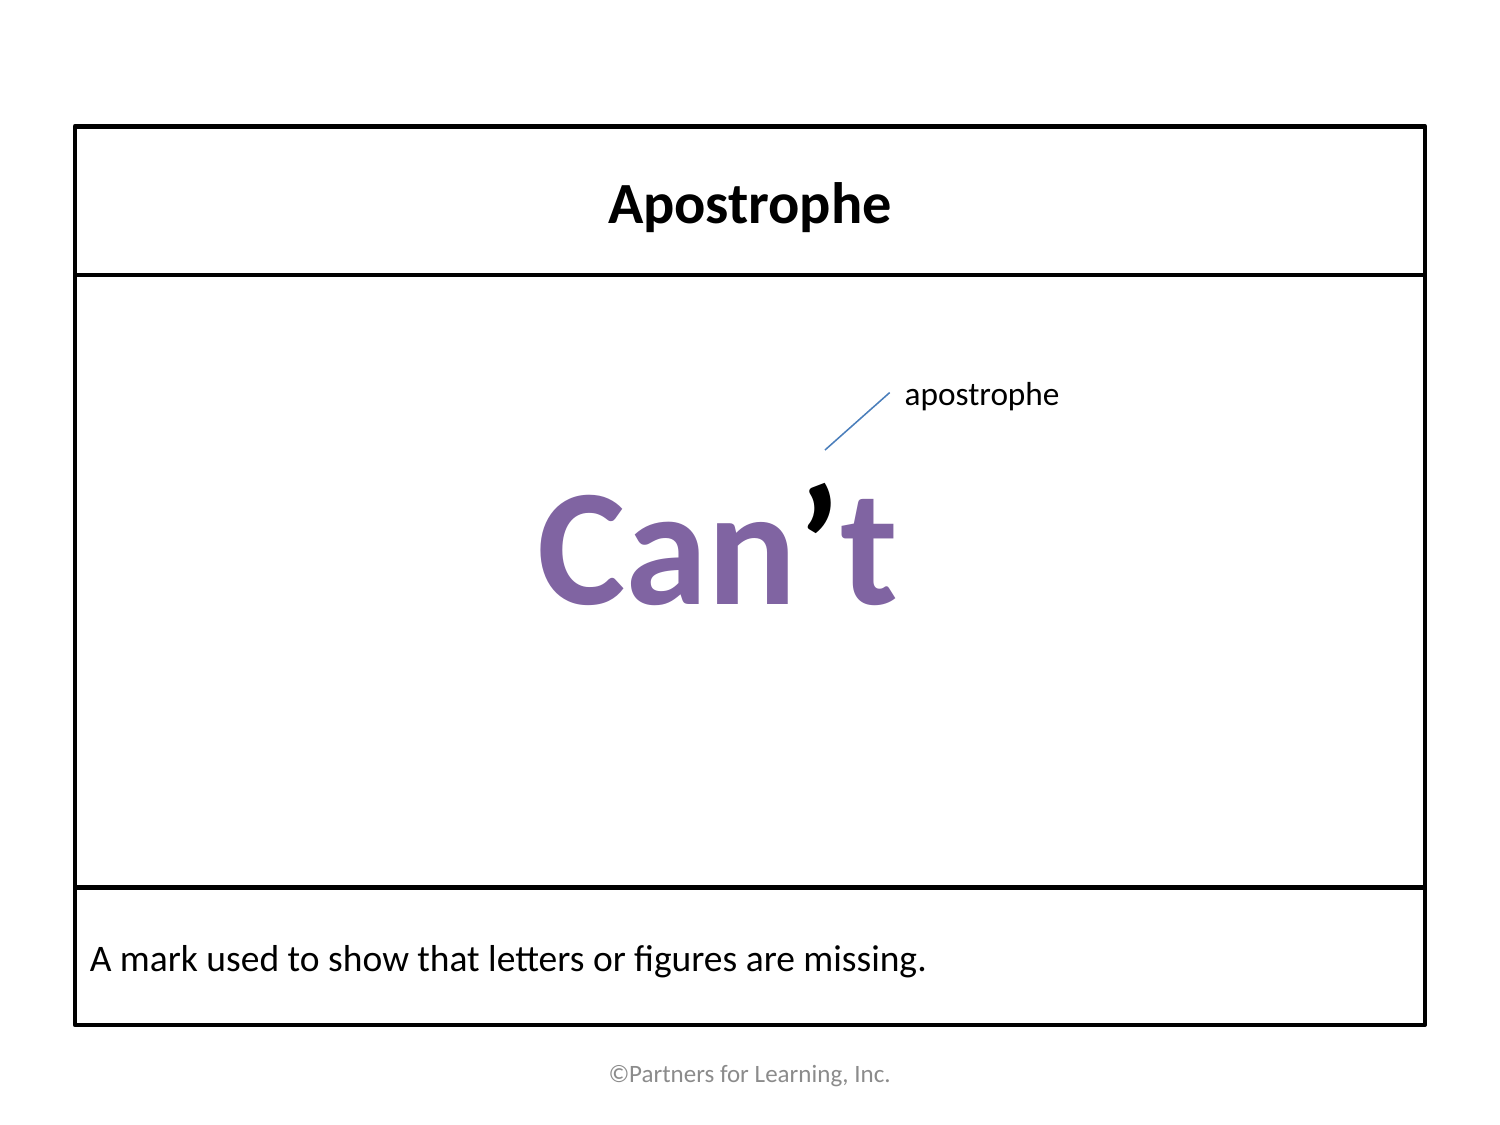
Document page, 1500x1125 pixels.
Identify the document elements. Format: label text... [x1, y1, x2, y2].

list A mark used to show that letters or figures are missing. [75, 887, 1425, 1025]
list Apostrophe [75, 125, 1425, 275]
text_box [520, 364, 1076, 648]
footer ©Partners for Learning, Inc. [512, 1042, 988, 1103]
